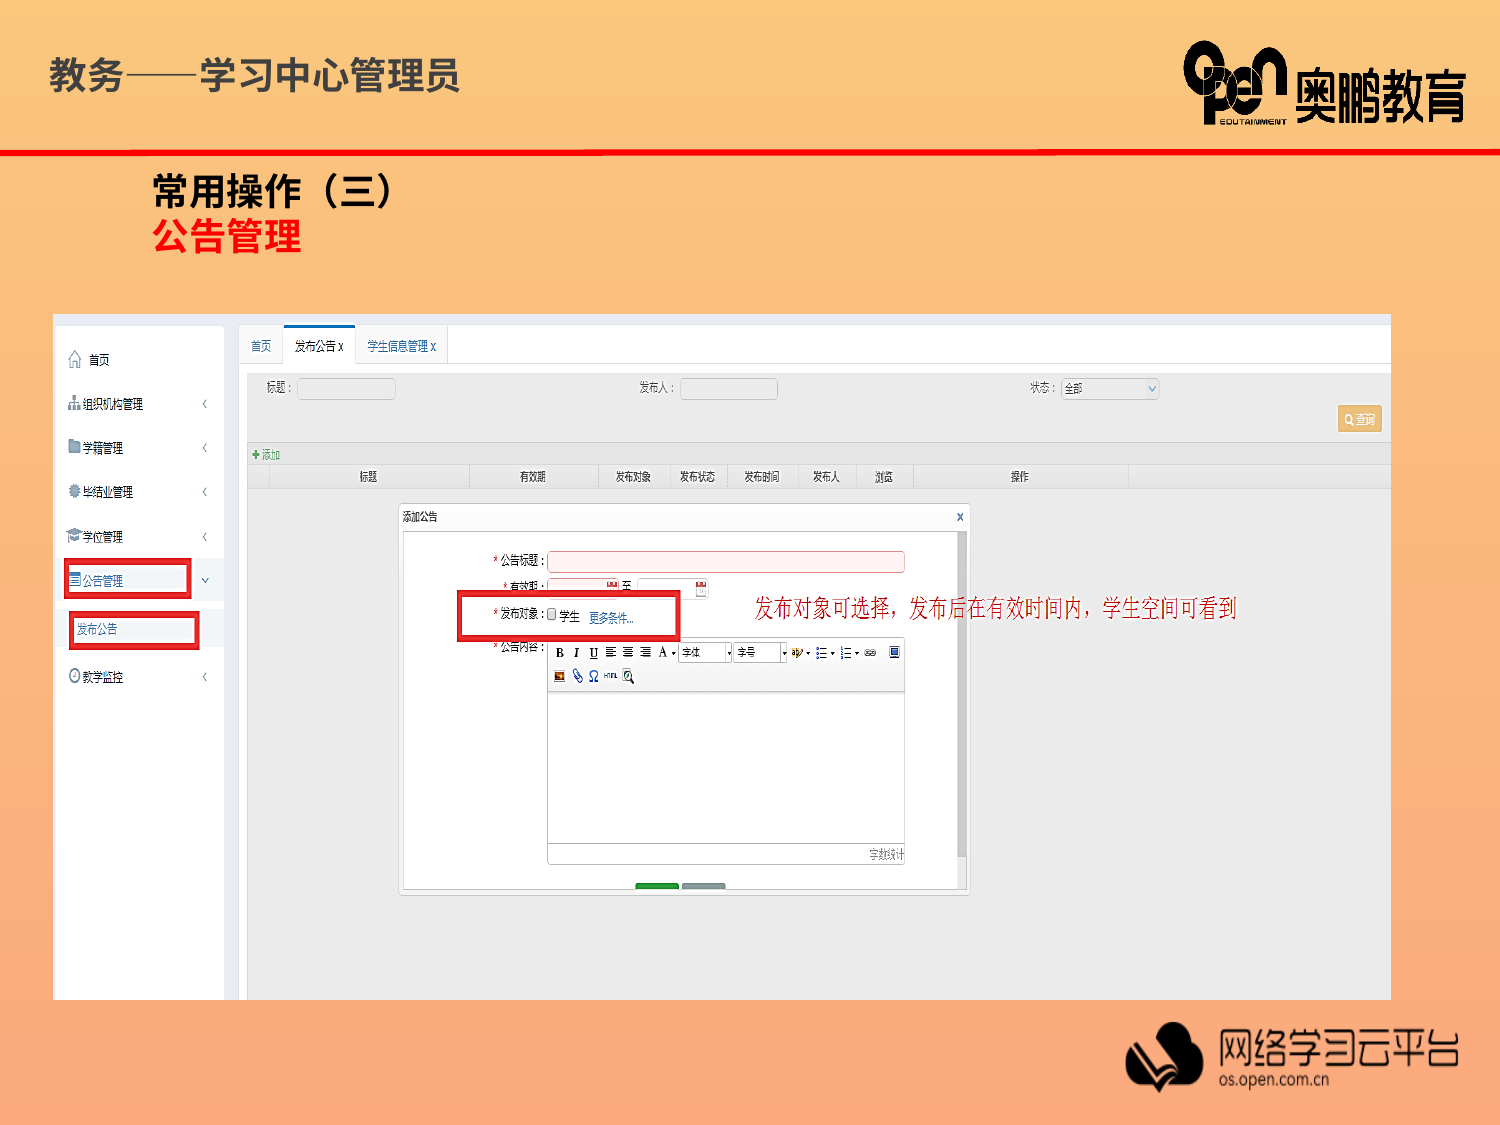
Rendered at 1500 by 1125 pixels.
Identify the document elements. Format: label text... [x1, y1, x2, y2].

text_box 常用操作（三） 公告管理 [136, 160, 987, 266]
picture [52, 314, 1391, 1000]
text_box 教务——学习中心管理员 [34, 44, 478, 105]
